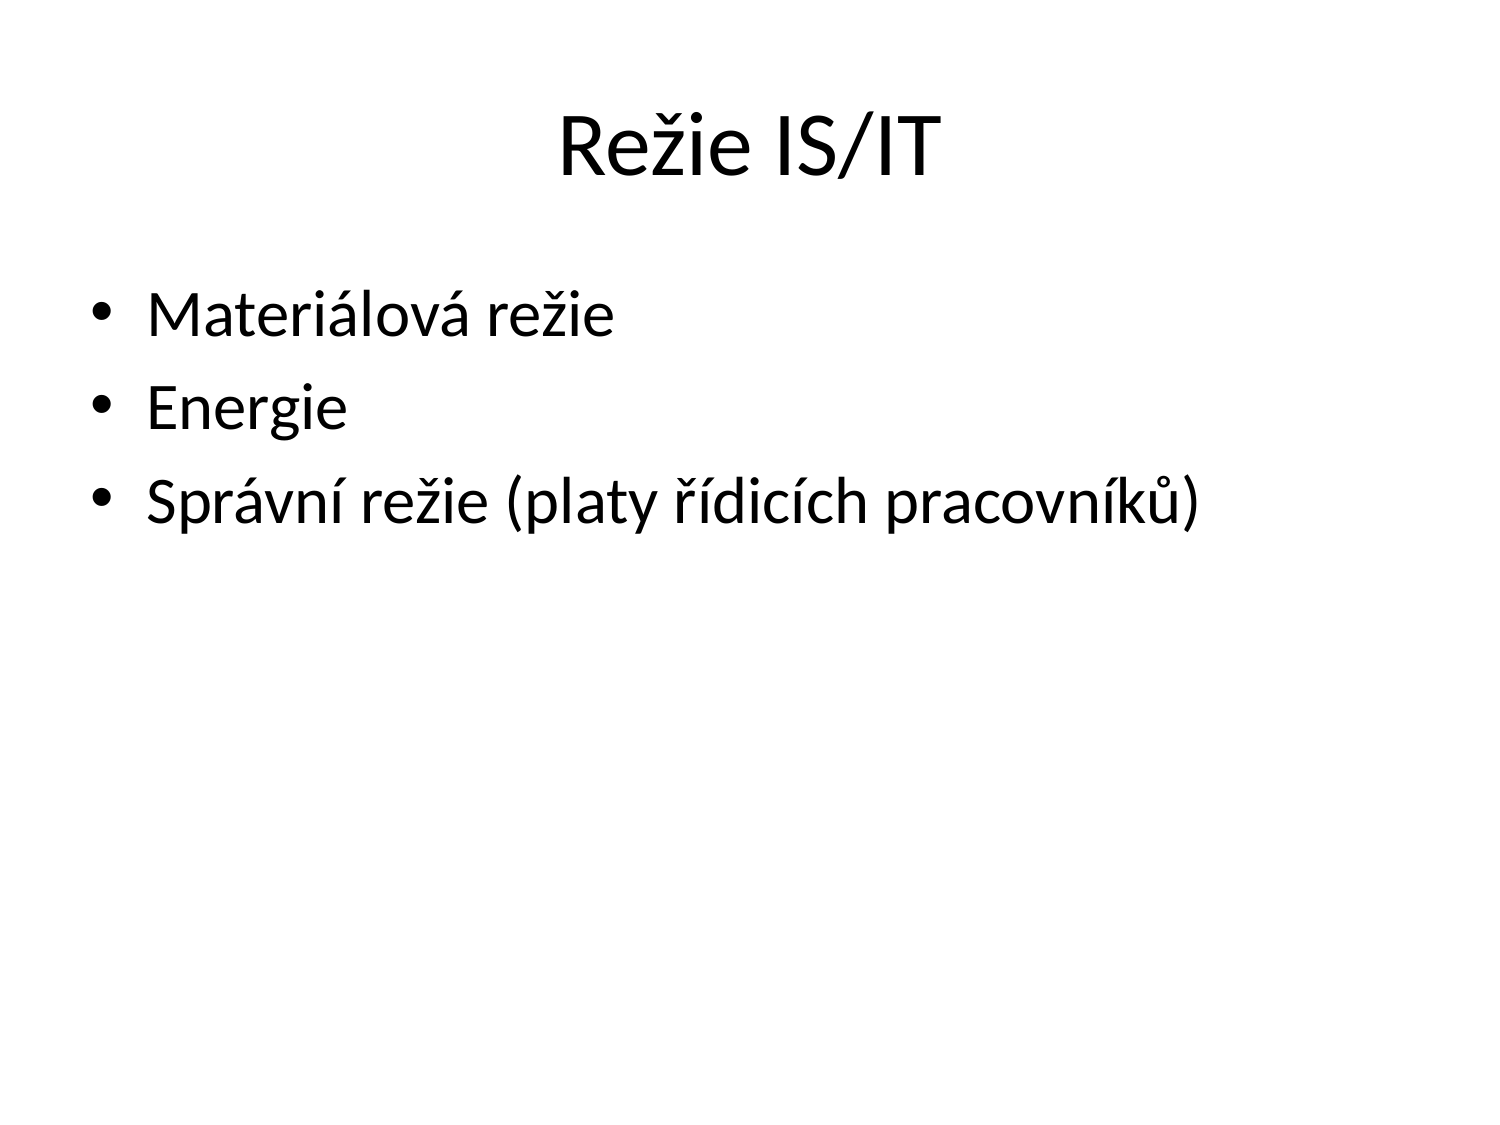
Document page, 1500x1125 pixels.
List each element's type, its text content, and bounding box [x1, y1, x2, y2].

title Režie IS/IT [75, 45, 1425, 233]
list Materiálová režie Energie Správní režie (platy řídicích pracovníků) [75, 262, 1425, 1005]
